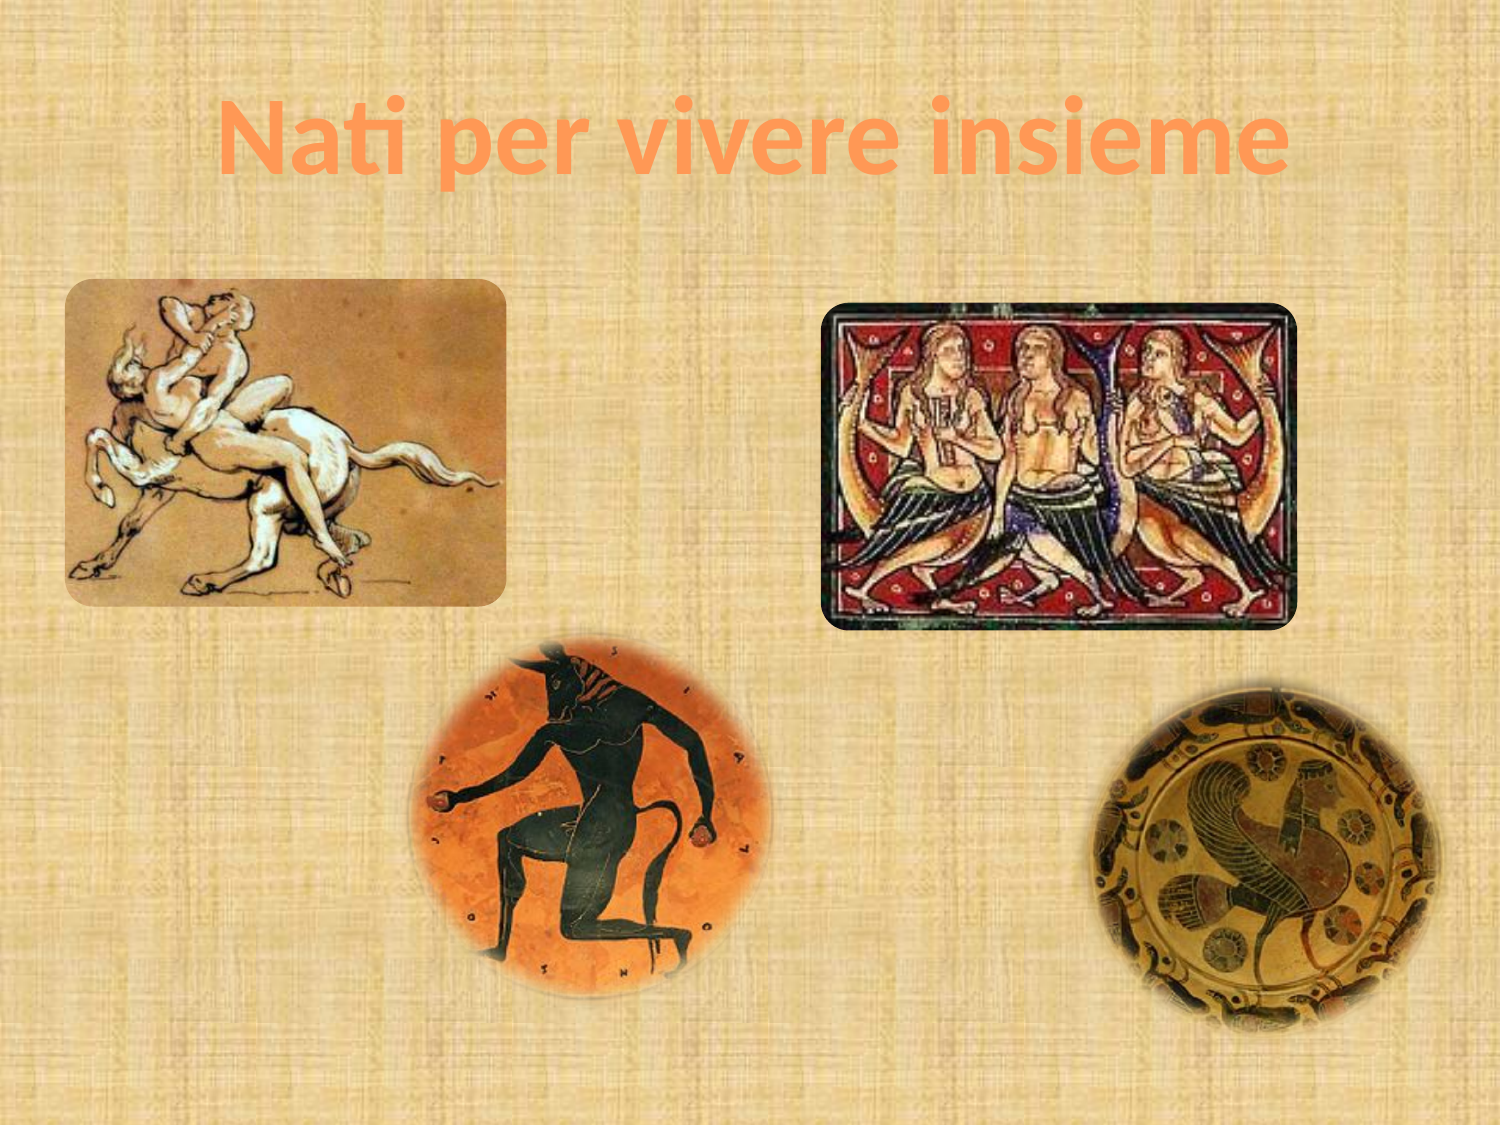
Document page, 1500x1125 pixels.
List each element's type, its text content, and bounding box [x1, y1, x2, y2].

text_box Nati per vivere insieme [199, 54, 1310, 205]
picture [0, 0, 1500, 1125]
